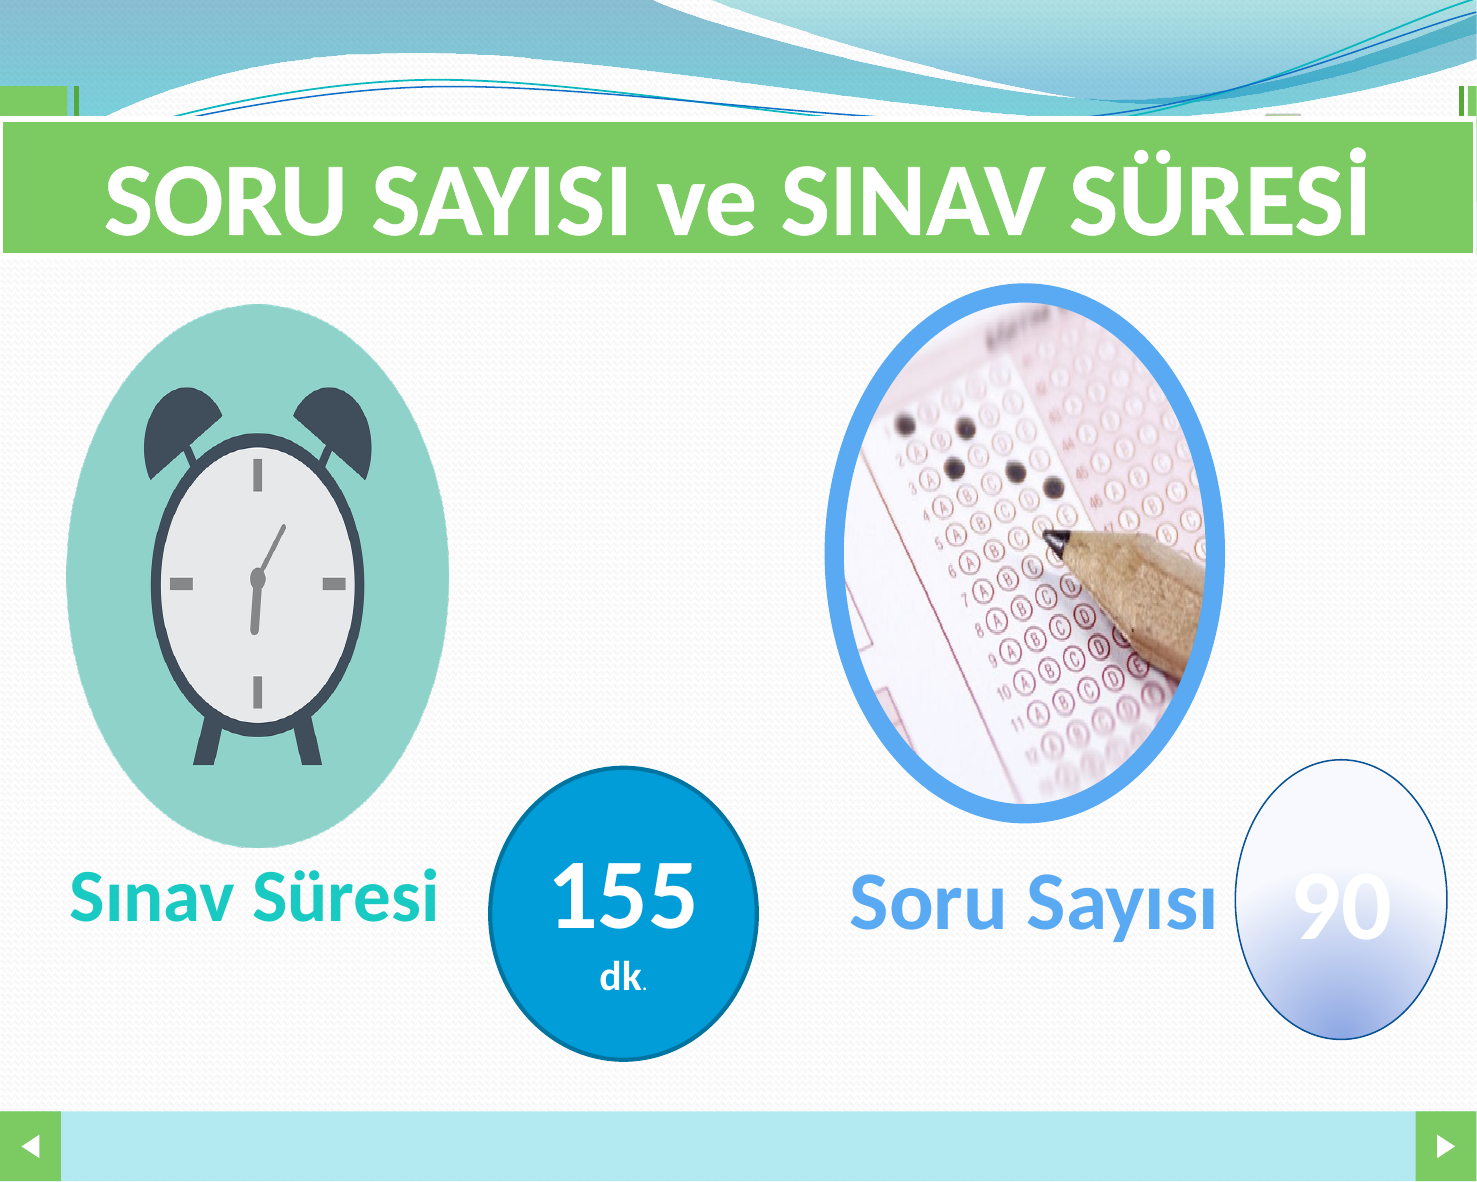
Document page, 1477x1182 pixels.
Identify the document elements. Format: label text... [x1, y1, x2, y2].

title SORU SAYISI ve SINAV SÜRESİ [0, 116, 1477, 259]
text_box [832, 292, 1238, 956]
text_box 90 [1243, 758, 1448, 1041]
text_box 155 dk. [488, 765, 759, 1062]
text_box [52, 304, 458, 945]
